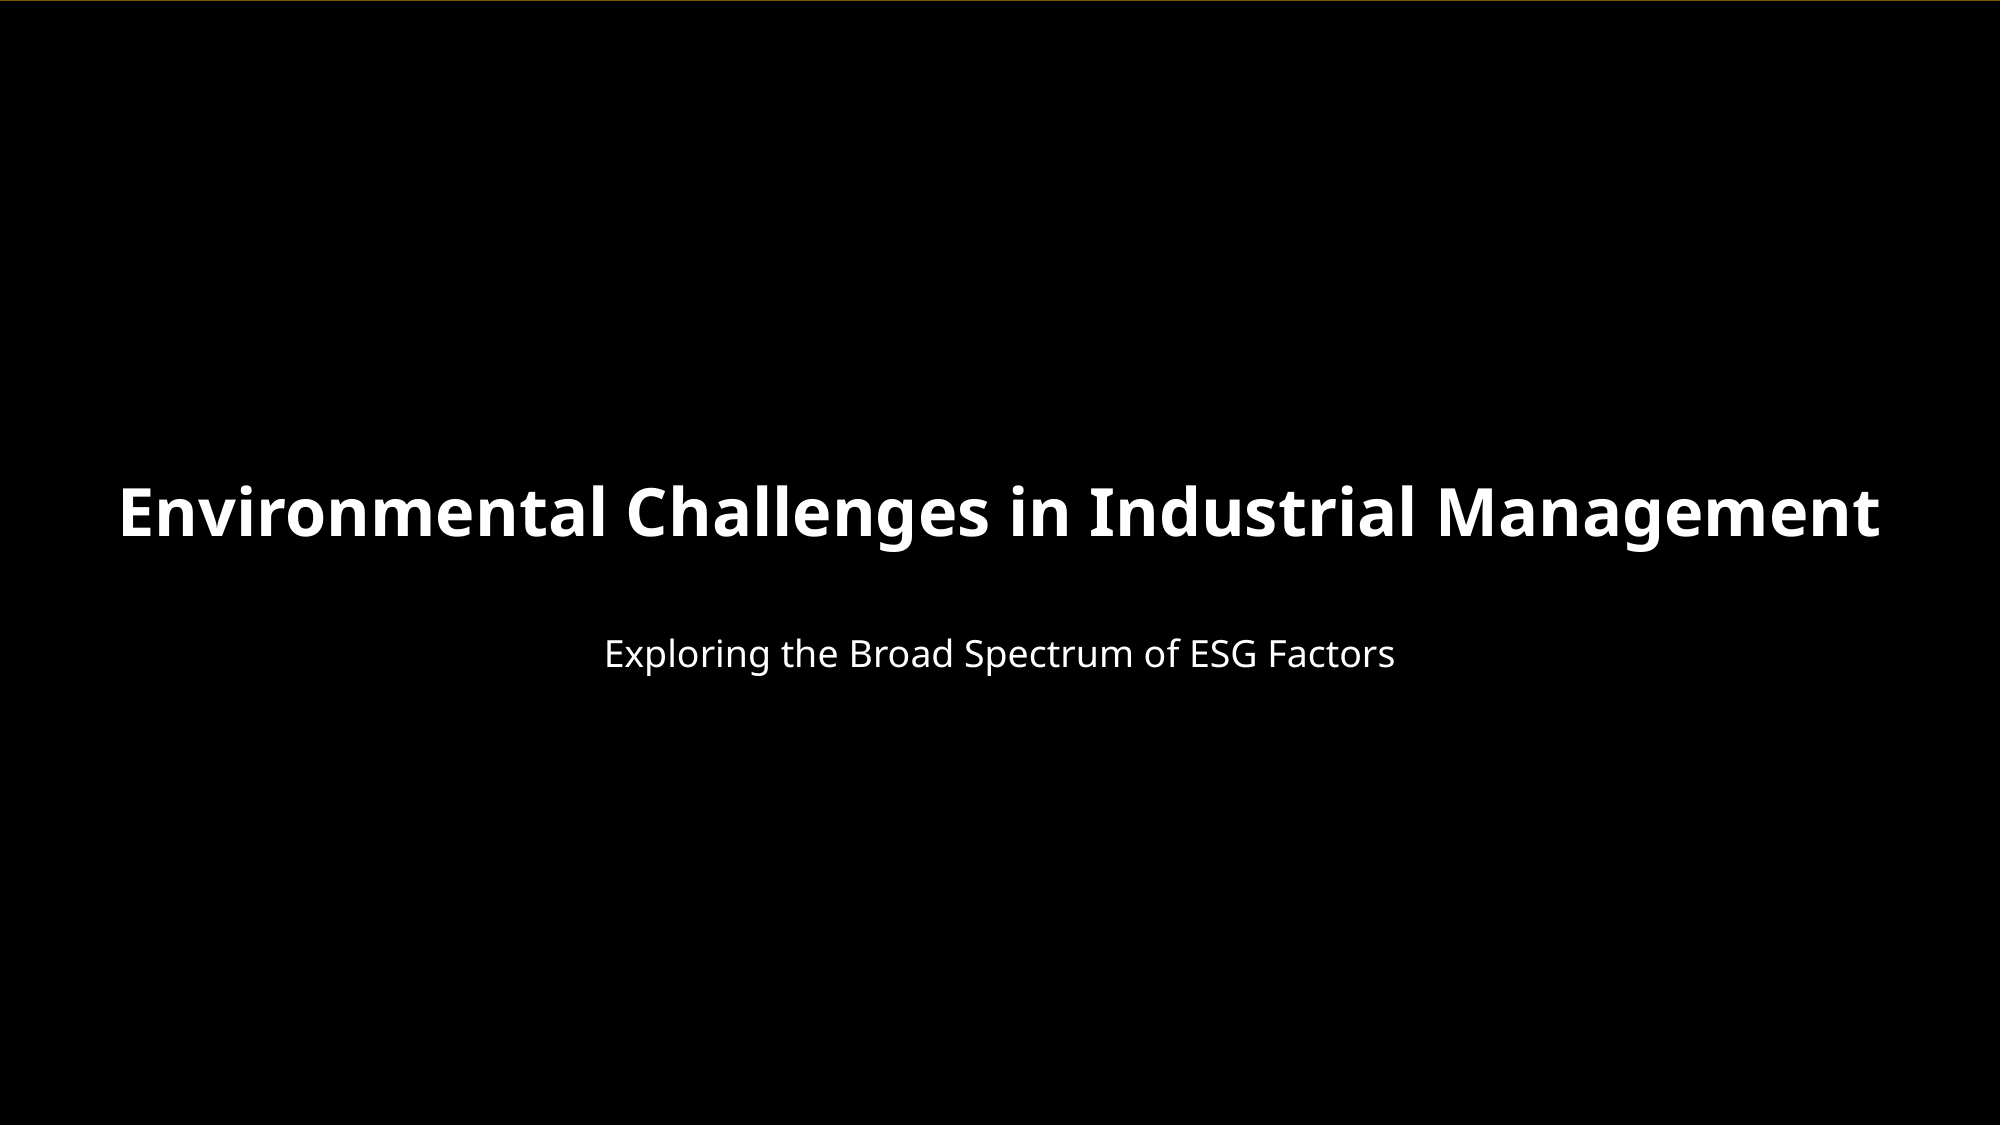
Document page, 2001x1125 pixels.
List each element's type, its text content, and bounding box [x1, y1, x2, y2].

text_box Exploring the Broad Spectrum of ESG Factors [0, 614, 2000, 690]
text_box Environmental Challenges in Industrial Management [0, 434, 2000, 585]
